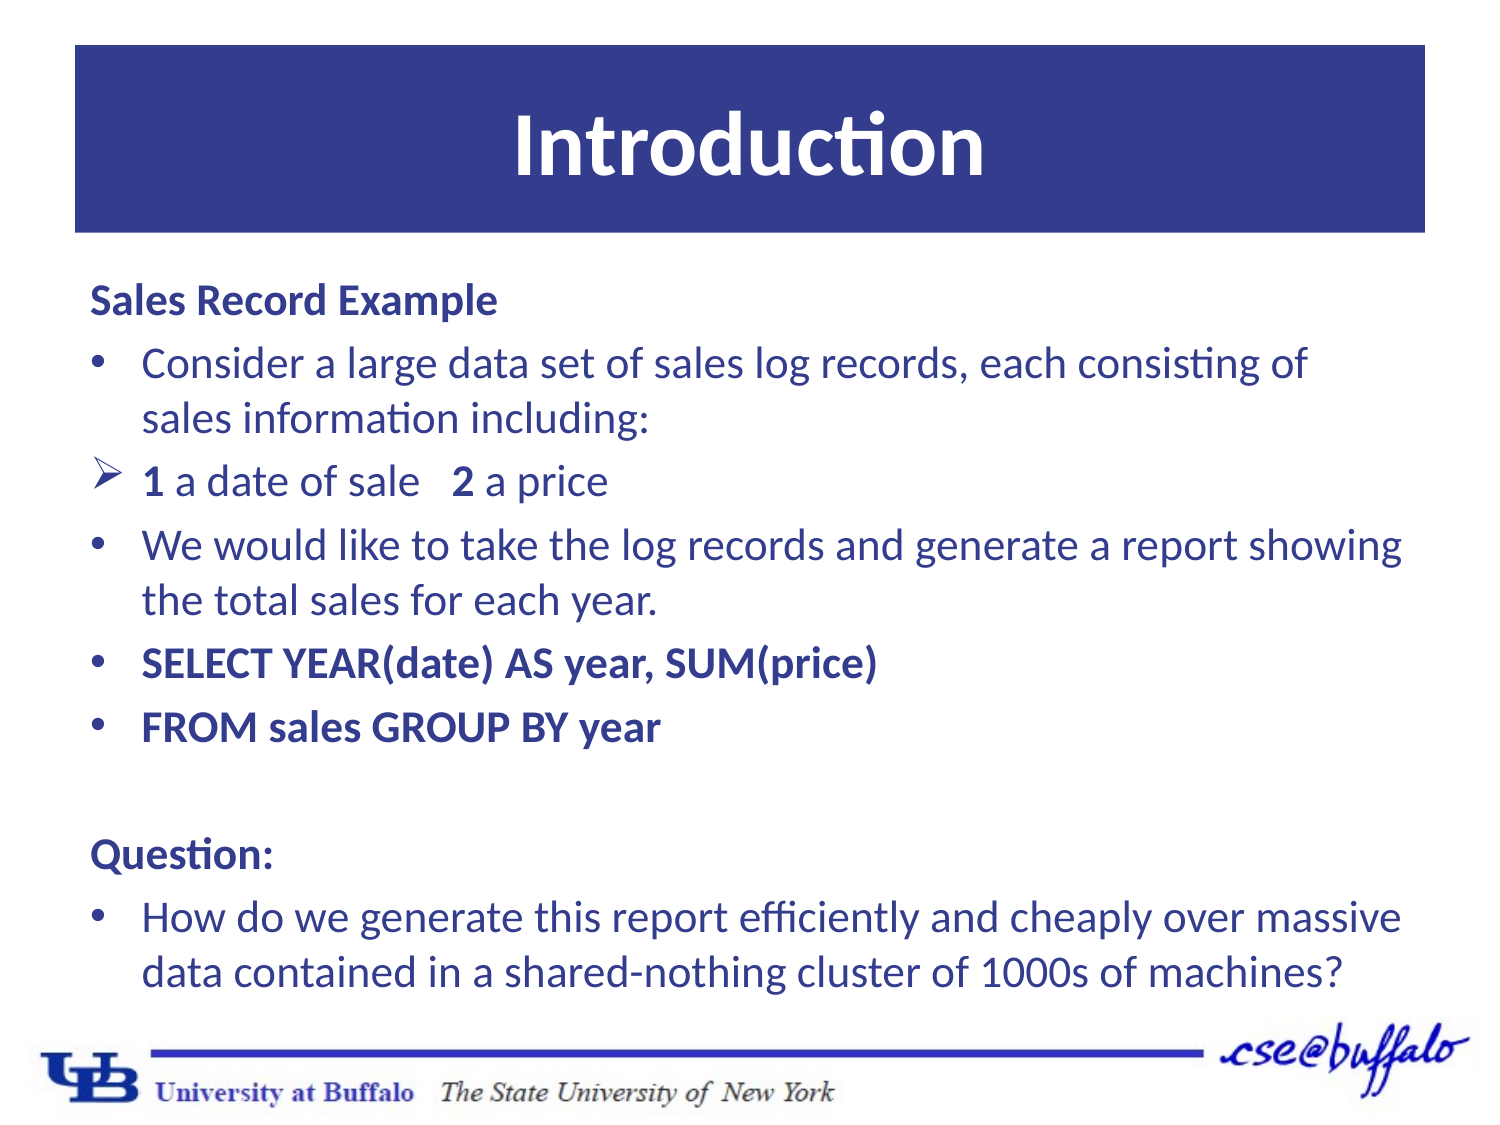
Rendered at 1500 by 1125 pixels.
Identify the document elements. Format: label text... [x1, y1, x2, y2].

picture [4, 1016, 1500, 1125]
title Introduction [75, 45, 1425, 233]
list Sales Record Example Consider a large data set of sales log records, each consisting of sales information including: 1 a date of sale 2 a price We would like to take the log records and generate a report showing the total sales for each year. SELECT YEAR(date) AS year, SUM(price) FROM sales GROUP BY year Question: How do we generate this report efficiently and cheaply over massive data contained in a shared-nothing cluster of 1000s of machines? [75, 262, 1425, 1005]
